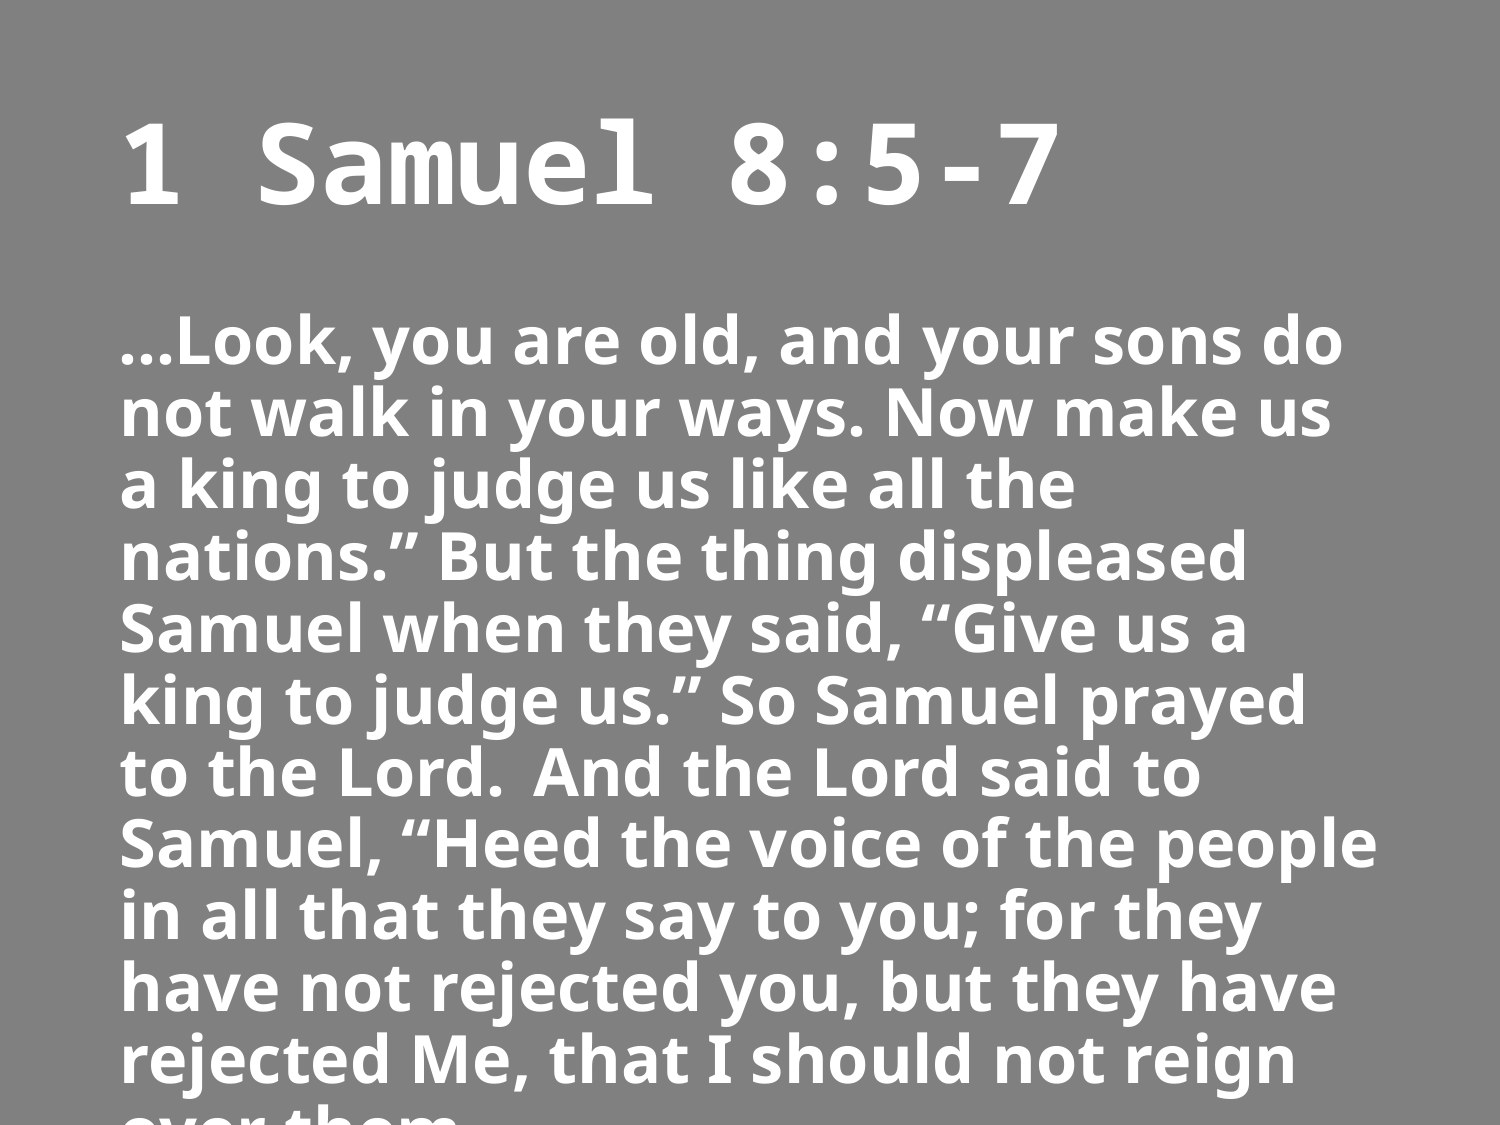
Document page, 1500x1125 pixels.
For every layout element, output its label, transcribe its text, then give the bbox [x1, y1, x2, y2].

list …Look, you are old, and your sons do not walk in your ways. Now make us a king to judge us like all the nations.” But the thing displeased Samuel when they said, “Give us a king to judge us.” So Samuel prayed to the Lord. And the Lord said to Samuel, “Heed the voice of the people in all that they say to you; for they have not rejected you, but they have rejected Me, that I should not reign over them. [103, 299, 1397, 1125]
title 1 Samuel 8:5-7 [103, 59, 1397, 278]
